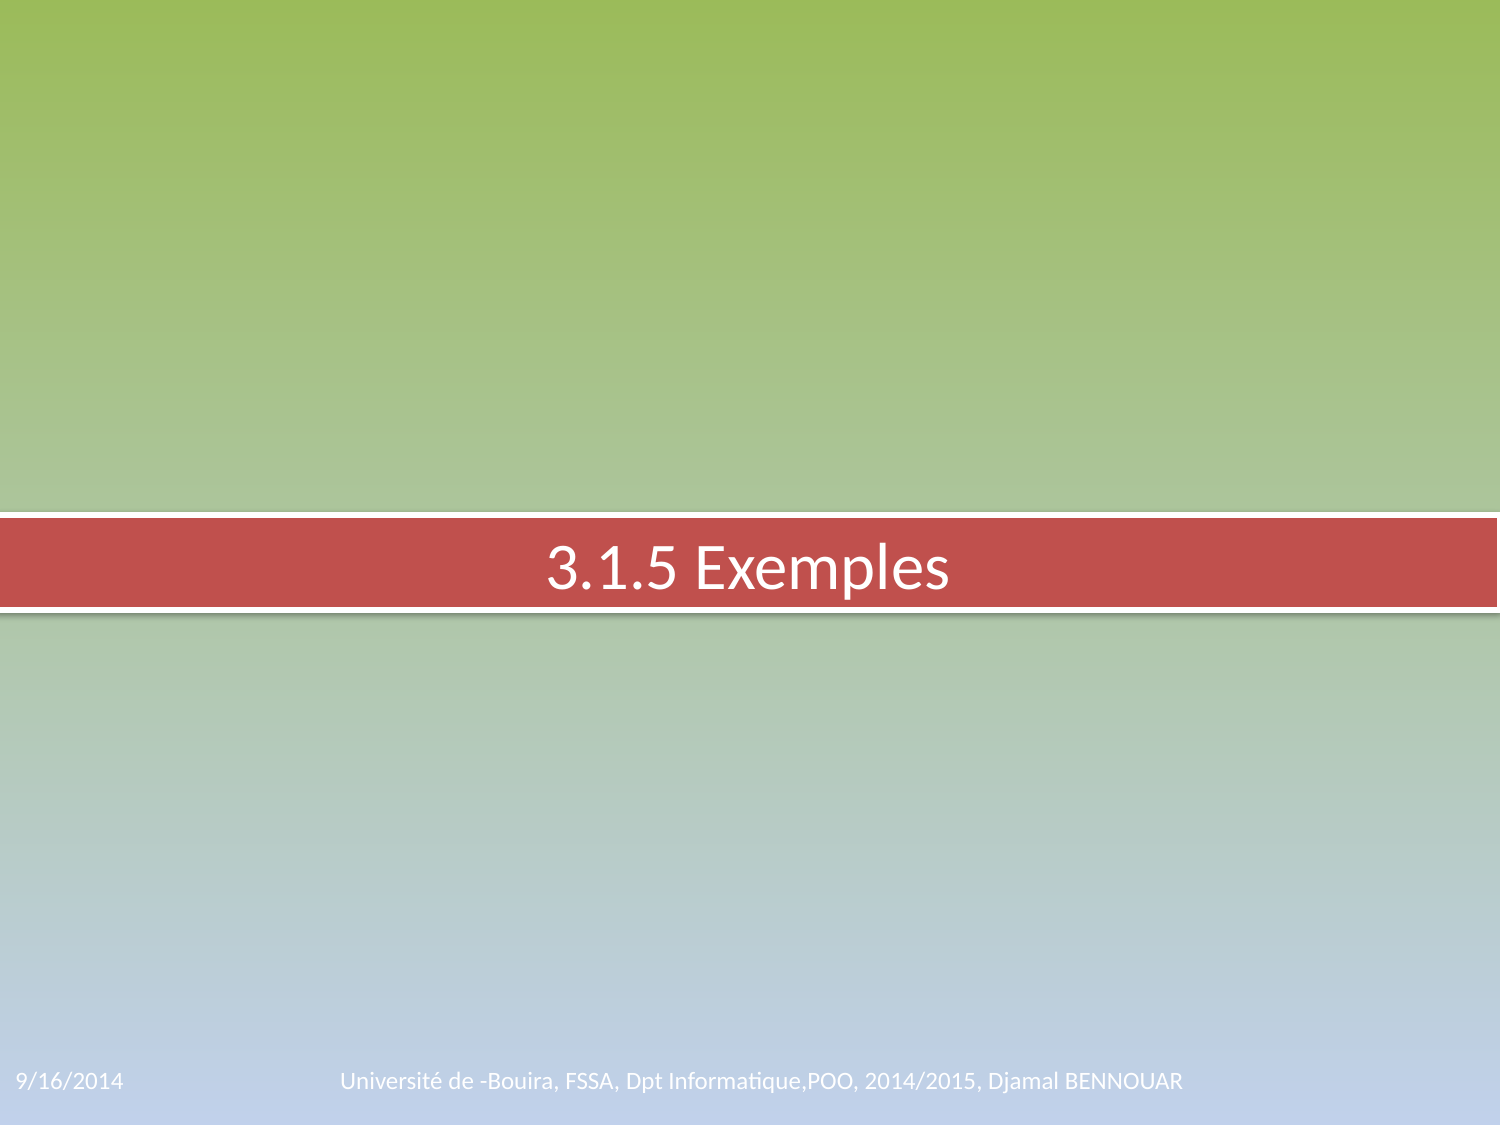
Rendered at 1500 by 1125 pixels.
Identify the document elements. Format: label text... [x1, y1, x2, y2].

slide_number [0, 1050, 162, 1110]
footer Université de -Bouira, FSSA, Dpt Informatique,POO, 2014/2015, Djamal BENNOUAR [162, 1050, 1363, 1110]
text_box 3.1.5 Exemples [0, 512, 1500, 613]
